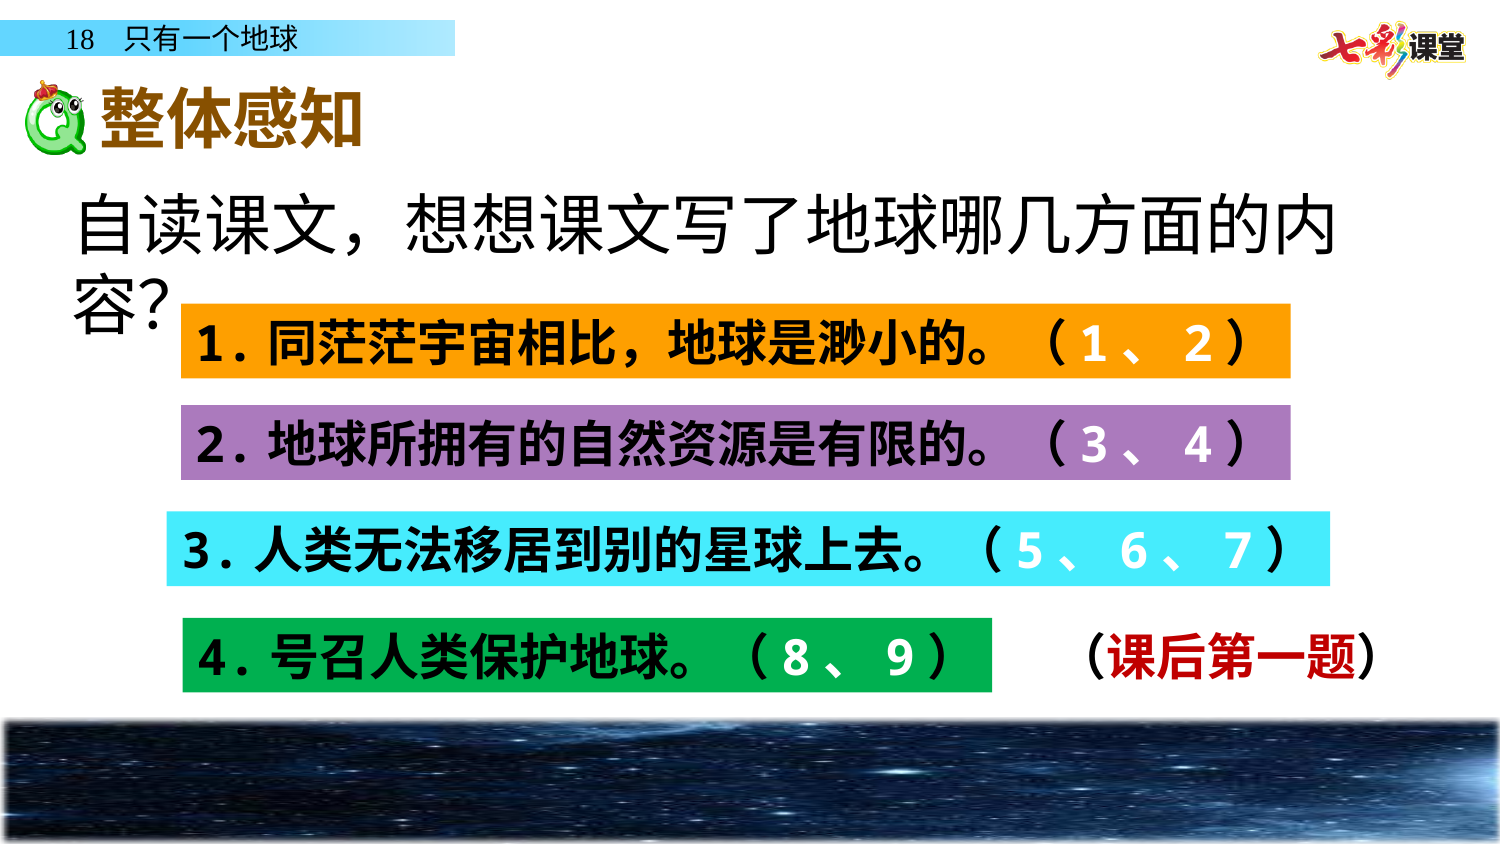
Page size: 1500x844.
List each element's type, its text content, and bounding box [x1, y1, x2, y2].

text_box 整体感知 [88, 71, 441, 163]
picture [1316, 20, 1468, 80]
picture [25, 79, 86, 156]
picture [9, 726, 1494, 836]
text_box 自读课文，想想课文写了地球哪几方面的内容？ [56, 175, 1420, 351]
text_box 4.号召人类保护地球。（8、9） [182, 617, 993, 693]
text_box 3.人类无法移居到别的星球上去。（5、6、7） [166, 511, 1331, 587]
text_box （课后第一题） [1041, 617, 1460, 693]
text_box 1.同茫茫宇宙相比，地球是渺小的。（1、2） [181, 303, 1291, 379]
text_box 2.地球所拥有的自然资源是有限的。（3、4） [181, 405, 1291, 480]
